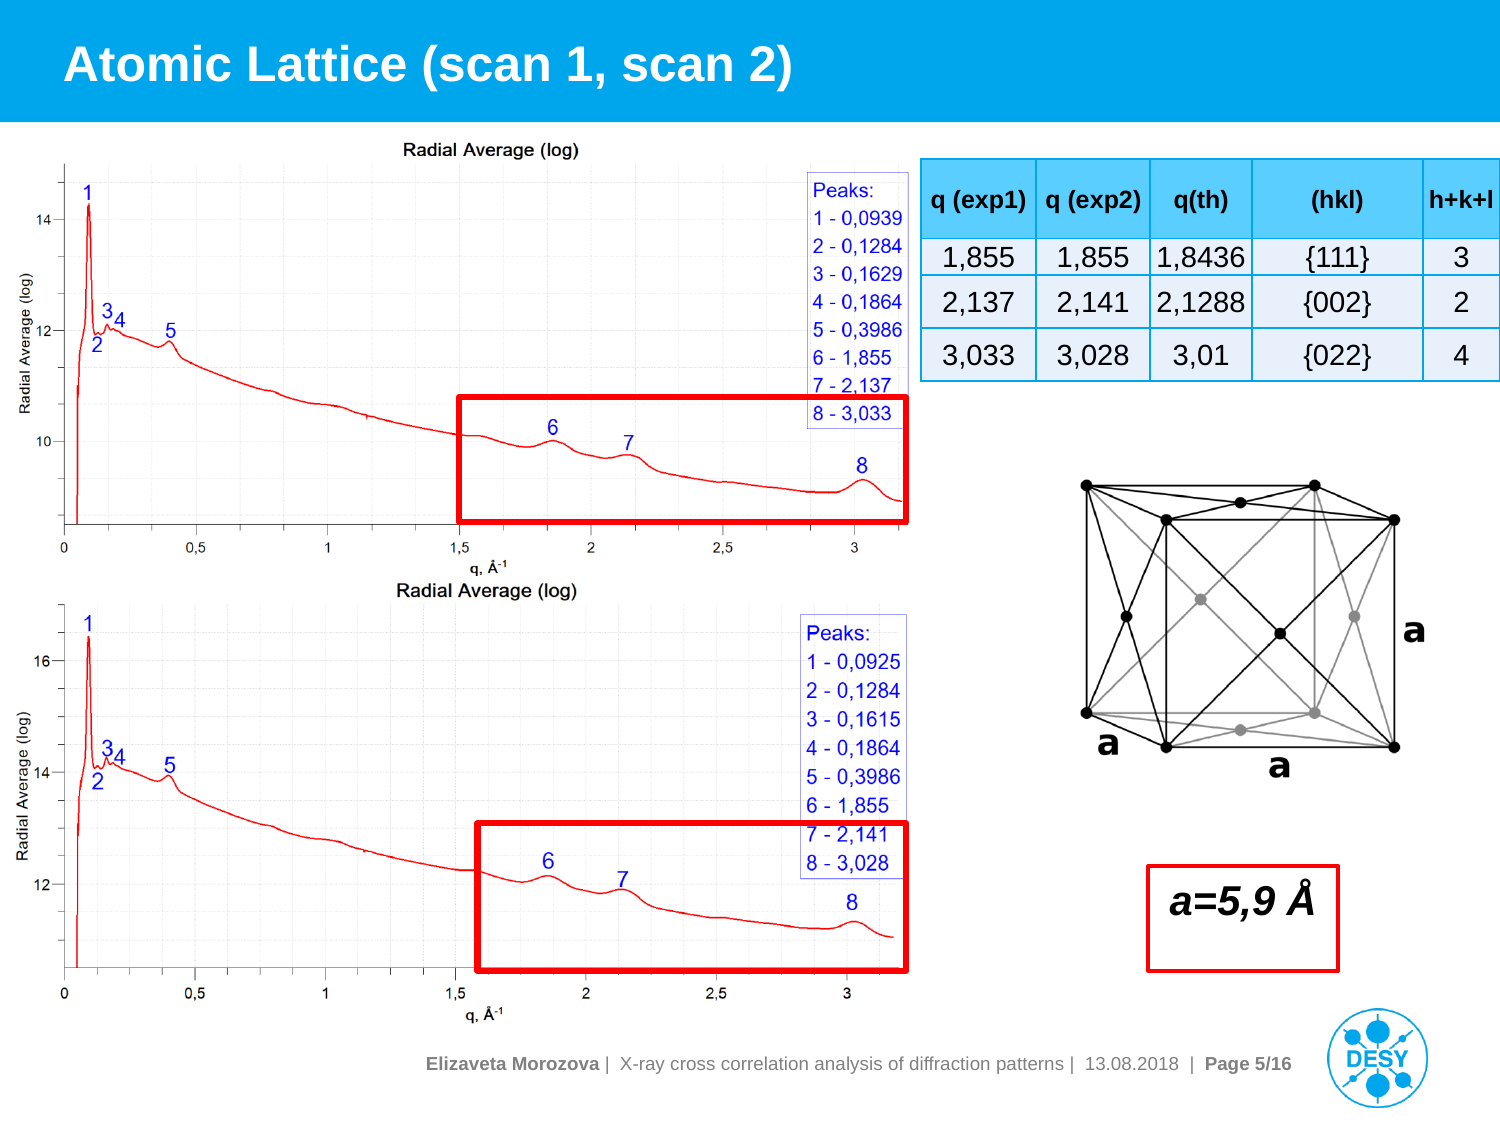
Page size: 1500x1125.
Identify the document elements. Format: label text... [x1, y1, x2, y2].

picture [1330, 1011, 1426, 1106]
table_cell 3,033 [922, 329, 1035, 380]
table_cell 2,1288 [1151, 276, 1251, 327]
title Atomic Lattice (scan 1, scan 2) [47, 16, 1446, 107]
table_header (hkl) [1253, 160, 1422, 238]
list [13, 136, 918, 576]
picture [1391, 1071, 1428, 1108]
table_cell 3 [1424, 239, 1499, 274]
table_cell {002} [1253, 276, 1422, 327]
table_cell 1,855 [1037, 239, 1149, 274]
text_box a=5,9 Å [1146, 864, 1340, 973]
table_cell 1,855 [922, 239, 1035, 274]
table_cell 2,141 [1037, 276, 1149, 327]
table_cell {022} [1253, 329, 1422, 380]
table_cell 2 [1424, 276, 1499, 327]
picture [1327, 1068, 1365, 1108]
table_cell 4 [1424, 329, 1499, 380]
picture [11, 576, 919, 1024]
table_header q(th) [1151, 160, 1251, 238]
table_header h+k+l [1424, 160, 1499, 238]
table_header q (exp2) [1037, 160, 1149, 238]
table_cell 3,028 [1037, 329, 1149, 380]
table_cell {111} [1253, 239, 1422, 274]
table_header q (exp1) [922, 160, 1035, 238]
picture [1387, 1008, 1428, 1046]
table_cell 3,01 [1151, 329, 1251, 380]
table_cell 2,137 [922, 276, 1035, 327]
picture [1070, 469, 1431, 793]
picture [1327, 1008, 1368, 1049]
table_cell 1,8436 [1151, 239, 1251, 274]
